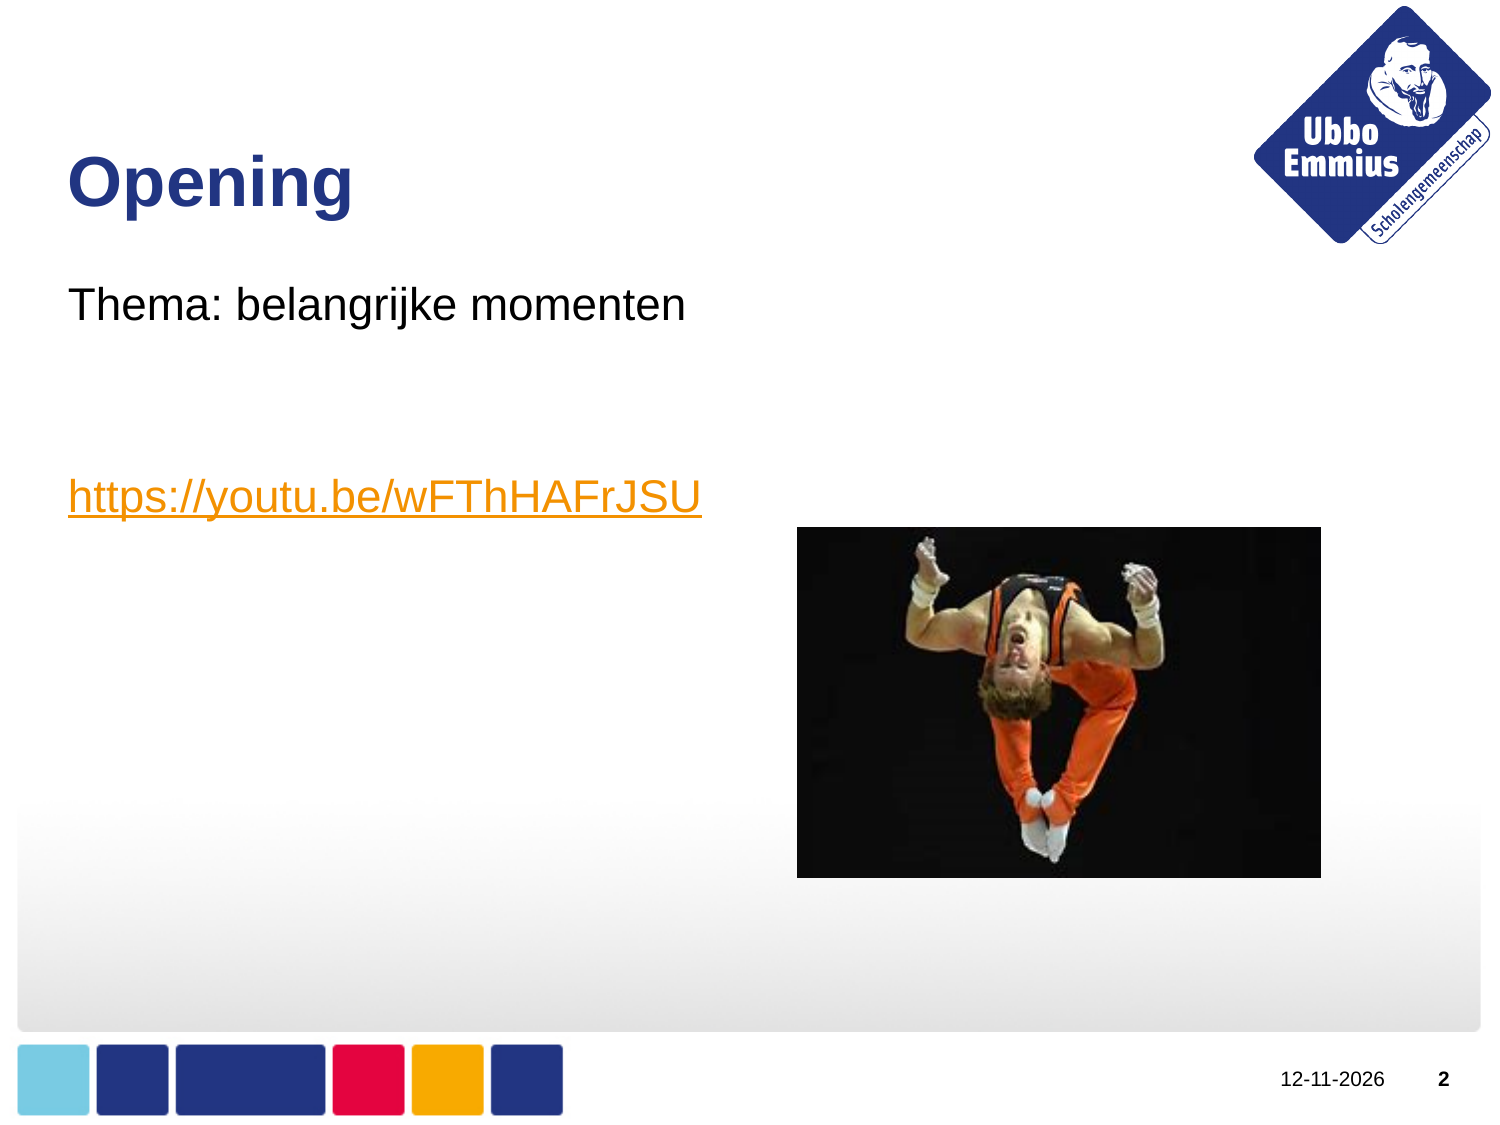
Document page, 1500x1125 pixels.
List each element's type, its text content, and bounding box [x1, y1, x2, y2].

title Opening [53, 127, 1199, 232]
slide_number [1128, 1058, 1400, 1101]
list Thema: belangrijke momenten https://youtu.be/wFThHAFrJSU [53, 267, 1447, 1000]
picture [9, 1036, 571, 1123]
slide_number 2 [1423, 1058, 1500, 1101]
picture [9, 6, 1491, 1032]
